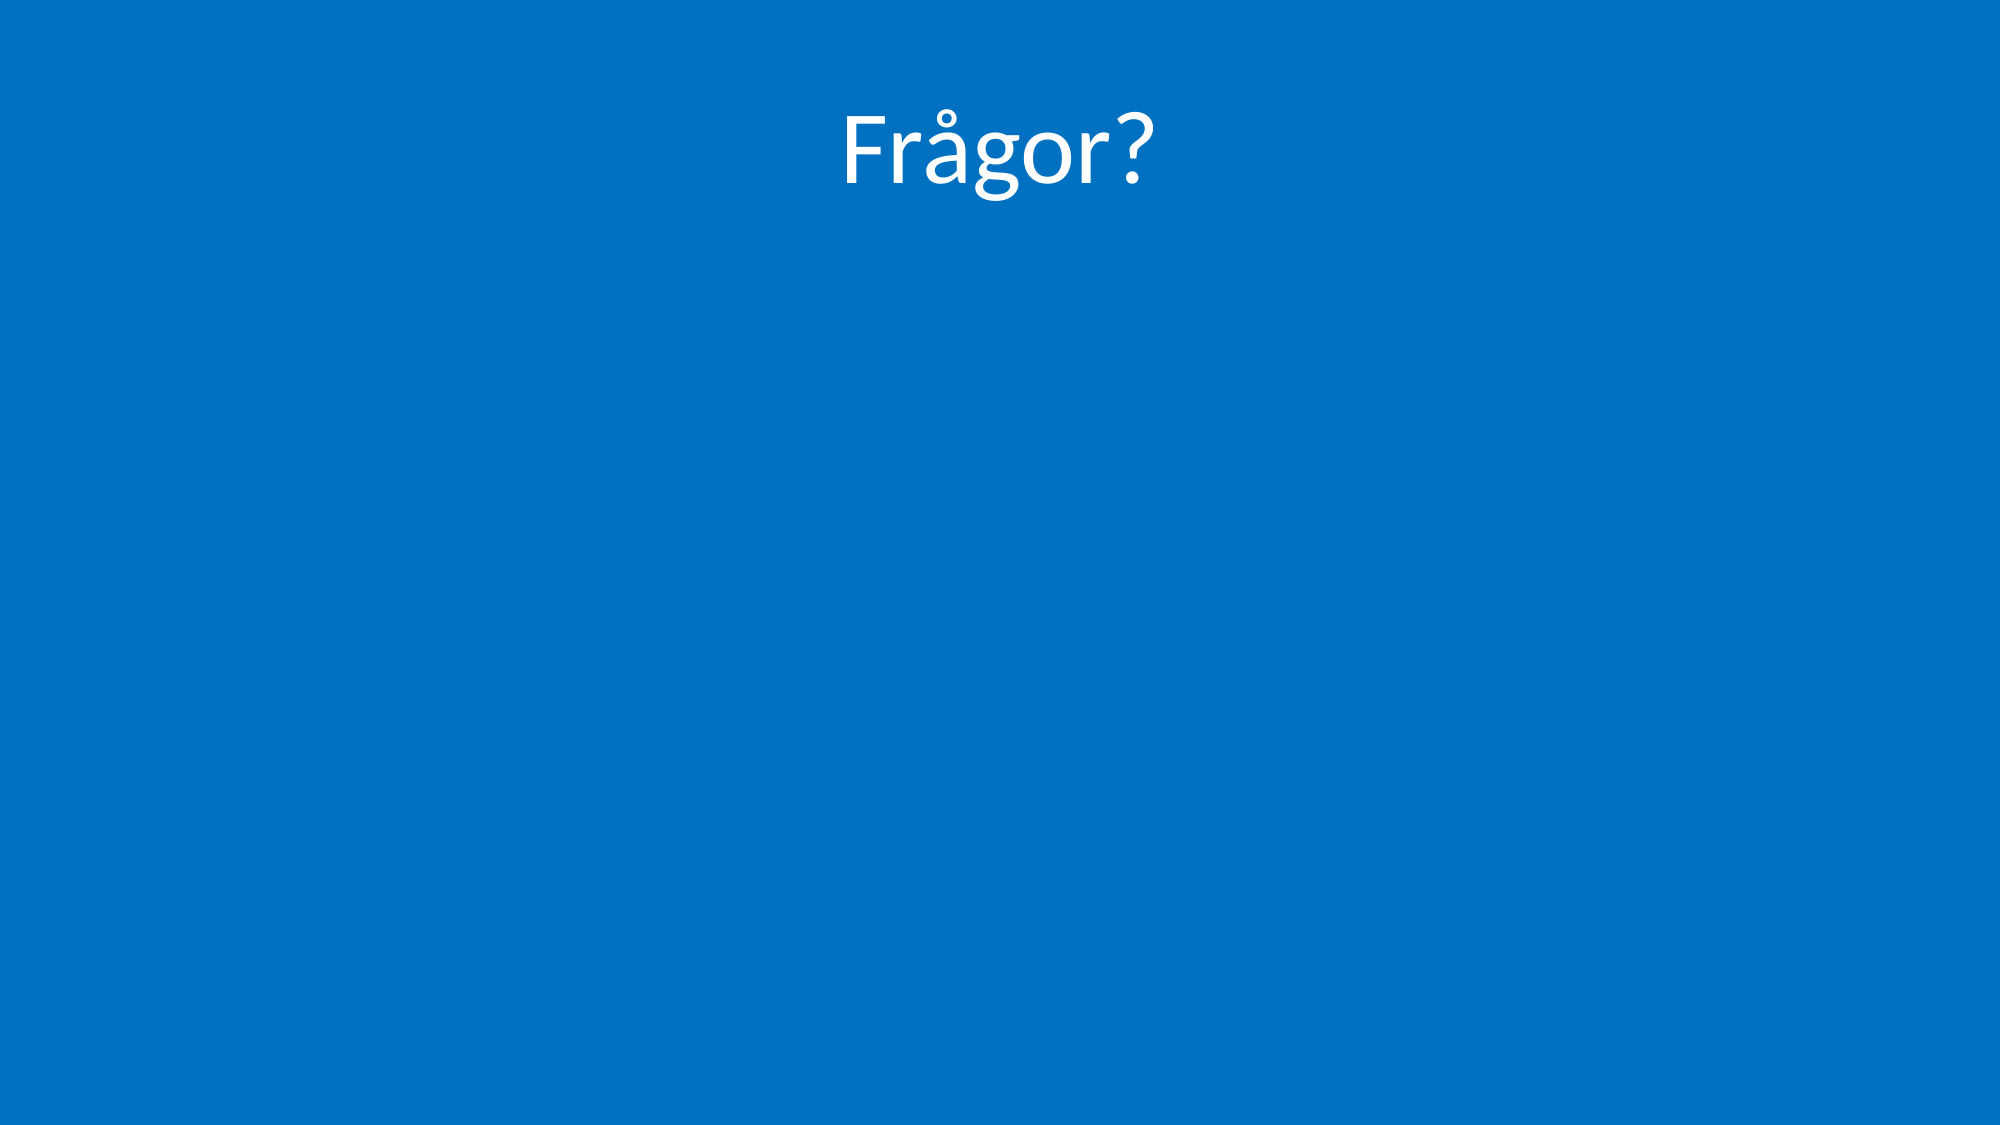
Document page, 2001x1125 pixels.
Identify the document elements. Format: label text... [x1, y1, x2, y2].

text_box Frågor? [600, 72, 1400, 212]
